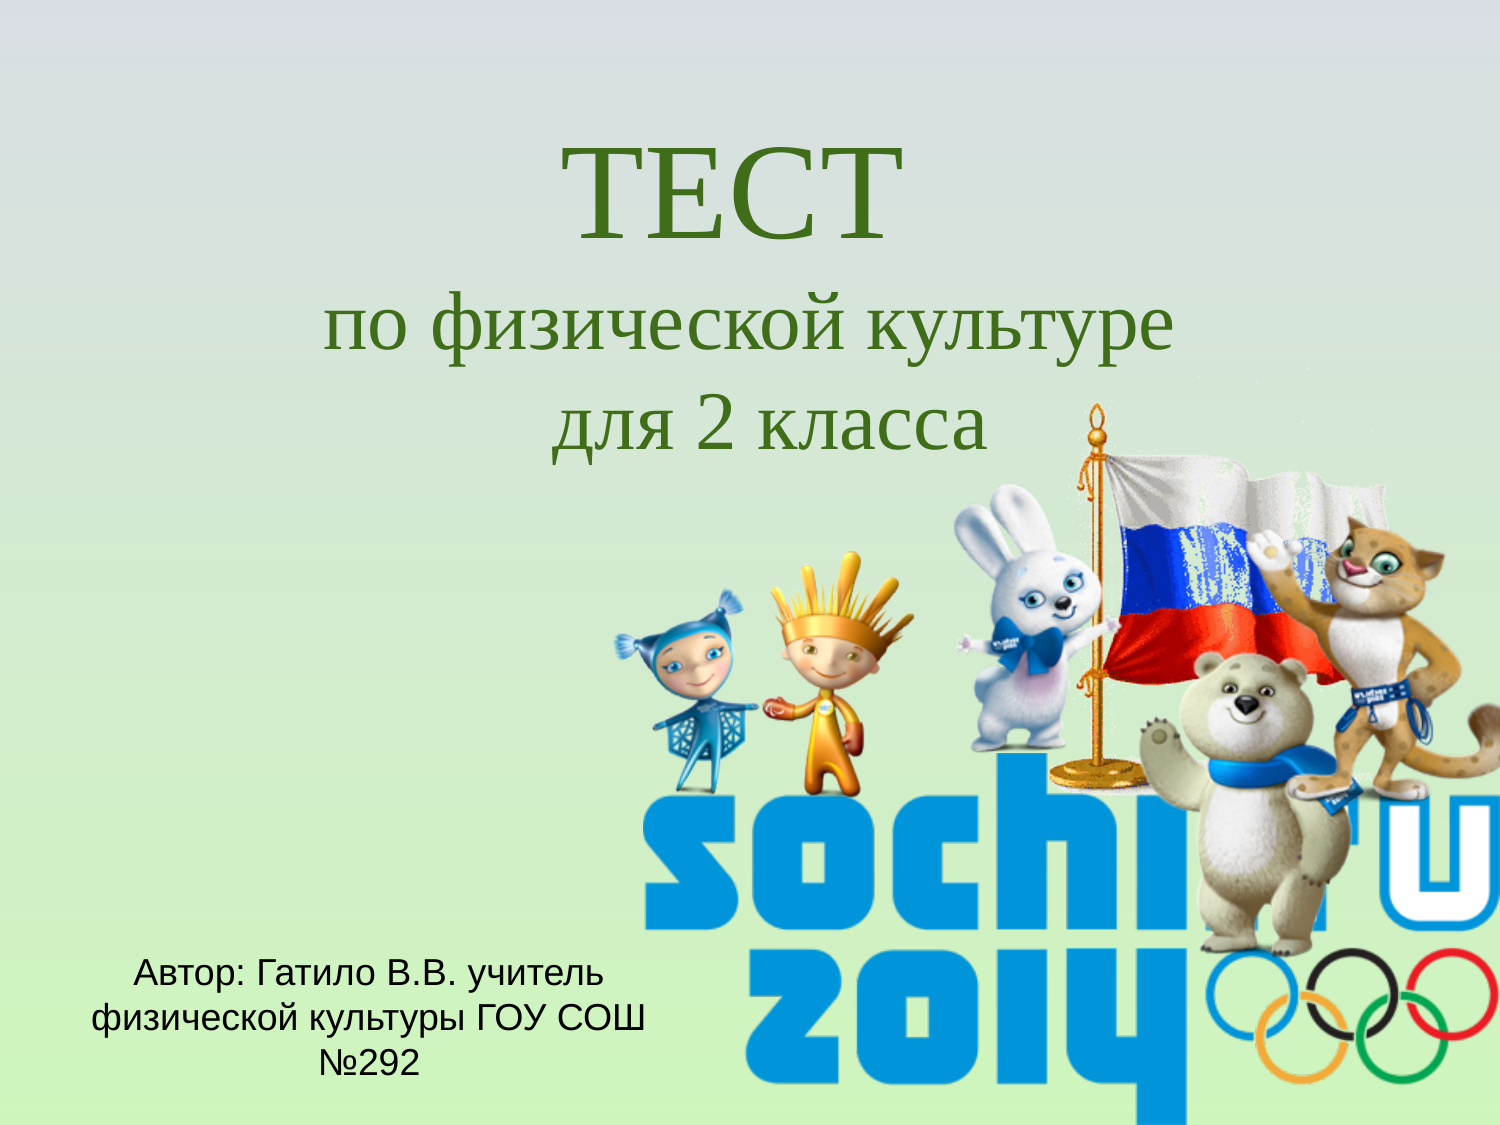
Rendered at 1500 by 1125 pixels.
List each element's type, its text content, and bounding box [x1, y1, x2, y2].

text_box ТЕСТ по физической культуре для 2 класса [199, 93, 1301, 474]
picture [608, 350, 1500, 1125]
picture [1389, 805, 1490, 921]
text_box Автор: Гатило В.В. учитель физической культуры ГОУ СОШ №292 [29, 940, 709, 1091]
